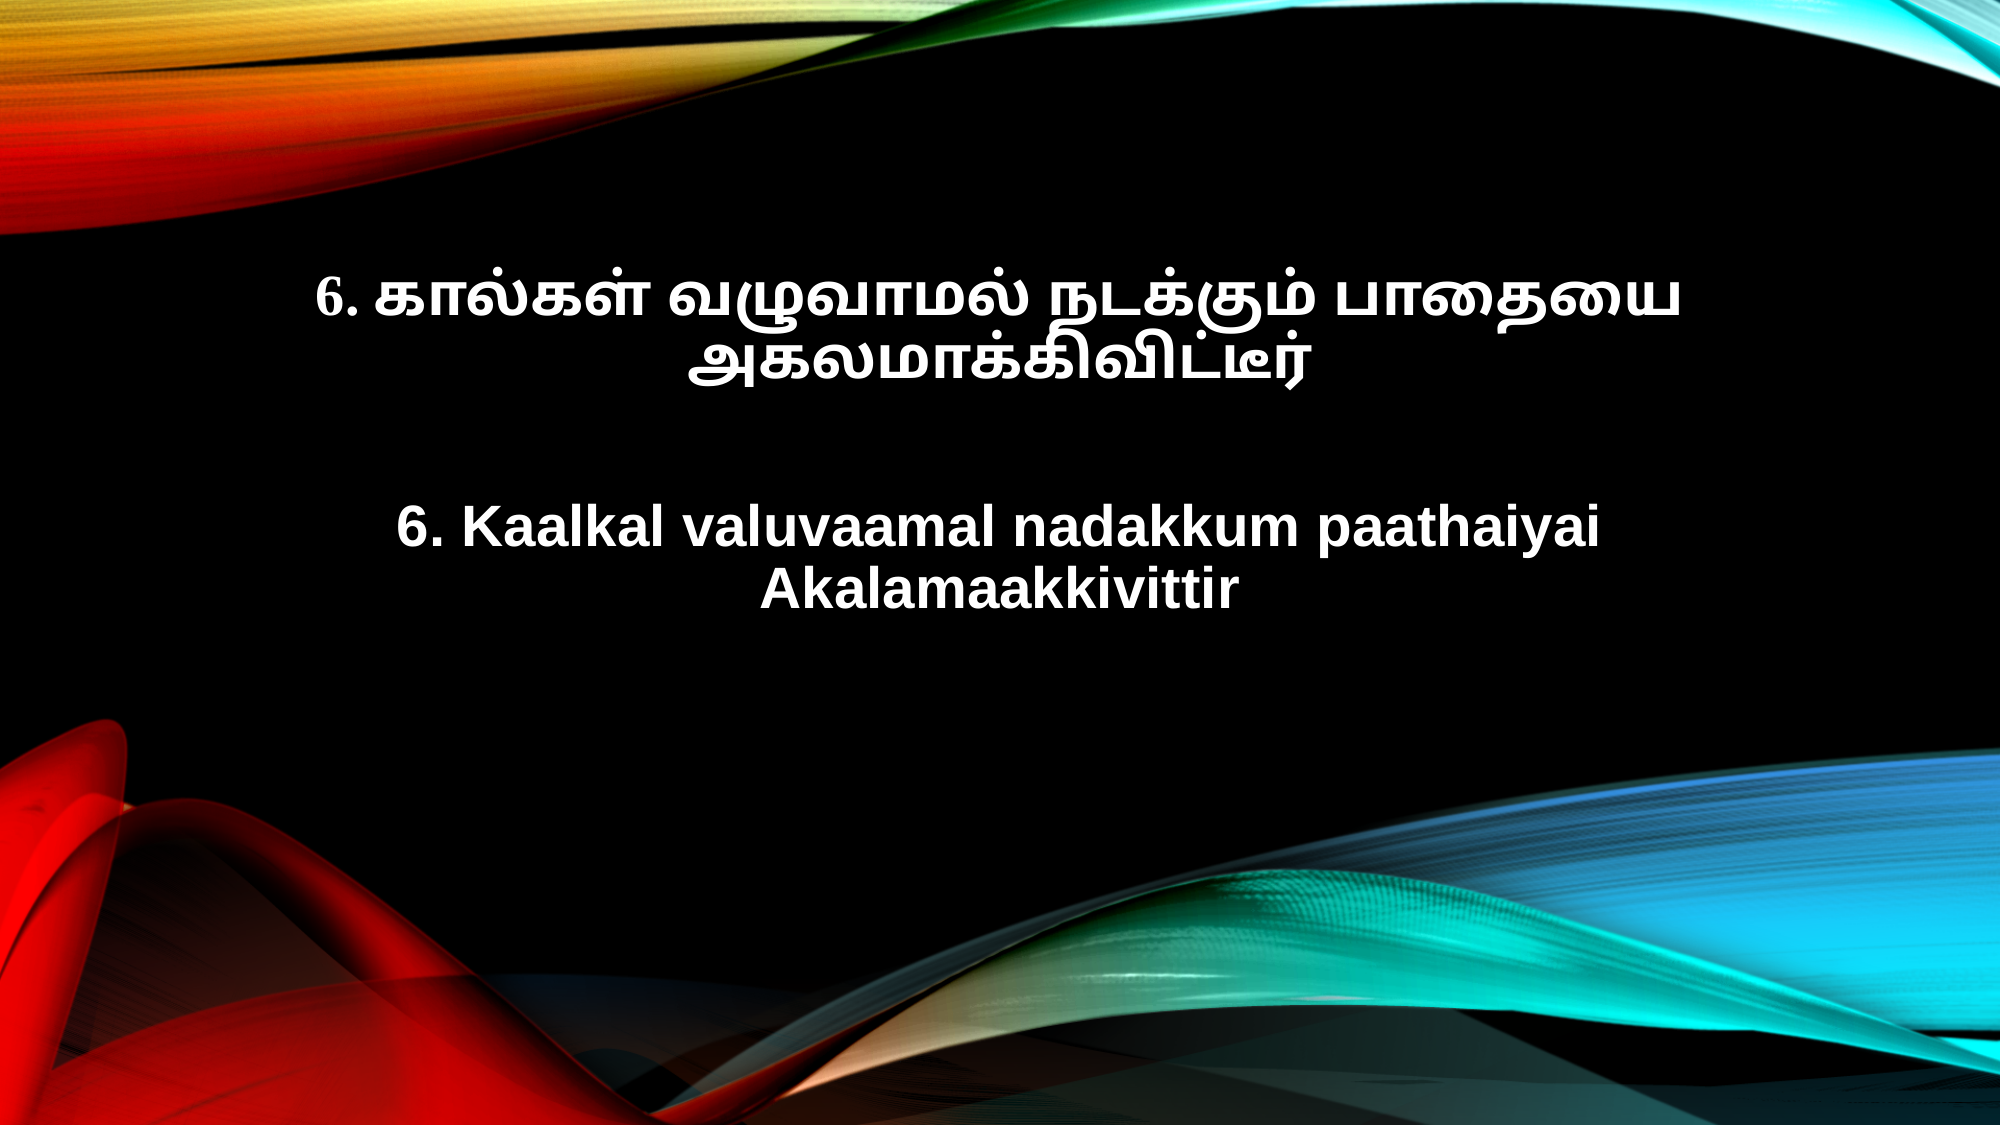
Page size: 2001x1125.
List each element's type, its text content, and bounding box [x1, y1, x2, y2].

subtitle 6. கால்கள் வழுவாமல் நடக்கும் பாதையை அகலமாக்கிவிட்டீர் 6. Kaalkal valuvaamal nadakkum paathaiyai Akalamaakkivittir [0, 0, 2000, 1125]
